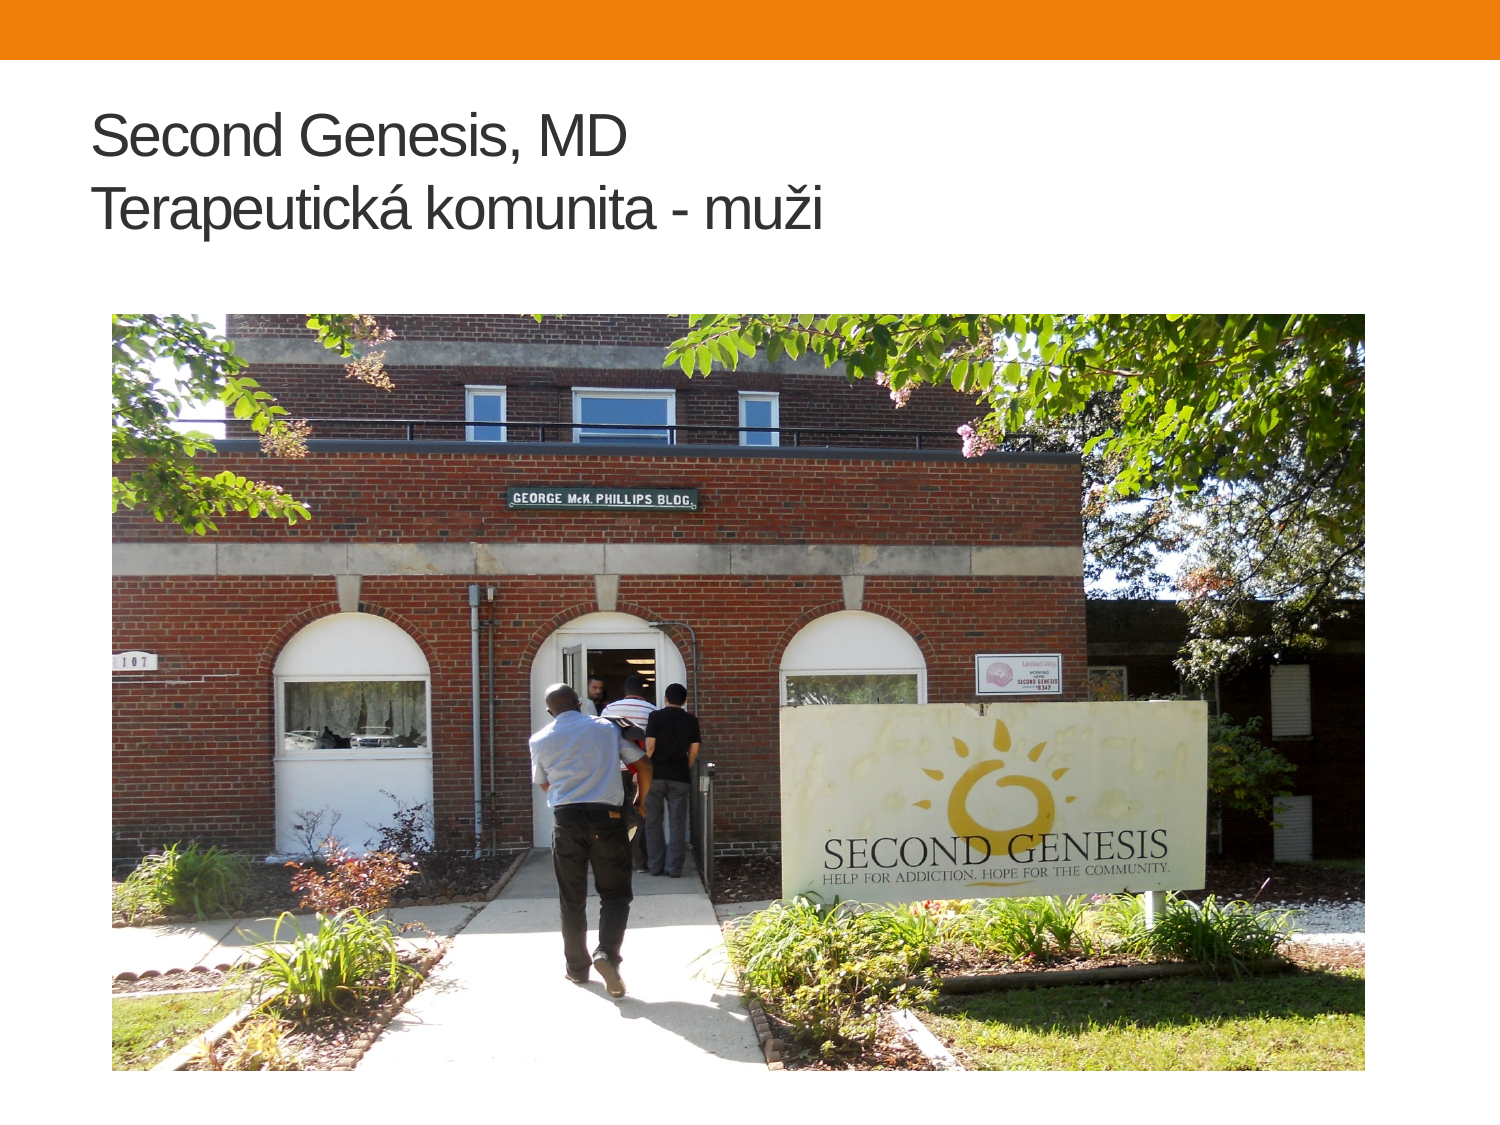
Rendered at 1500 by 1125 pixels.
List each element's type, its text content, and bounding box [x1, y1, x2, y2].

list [111, 314, 1365, 1071]
title Second Genesis, MD Terapeutická komunita - muži [75, 87, 1425, 250]
